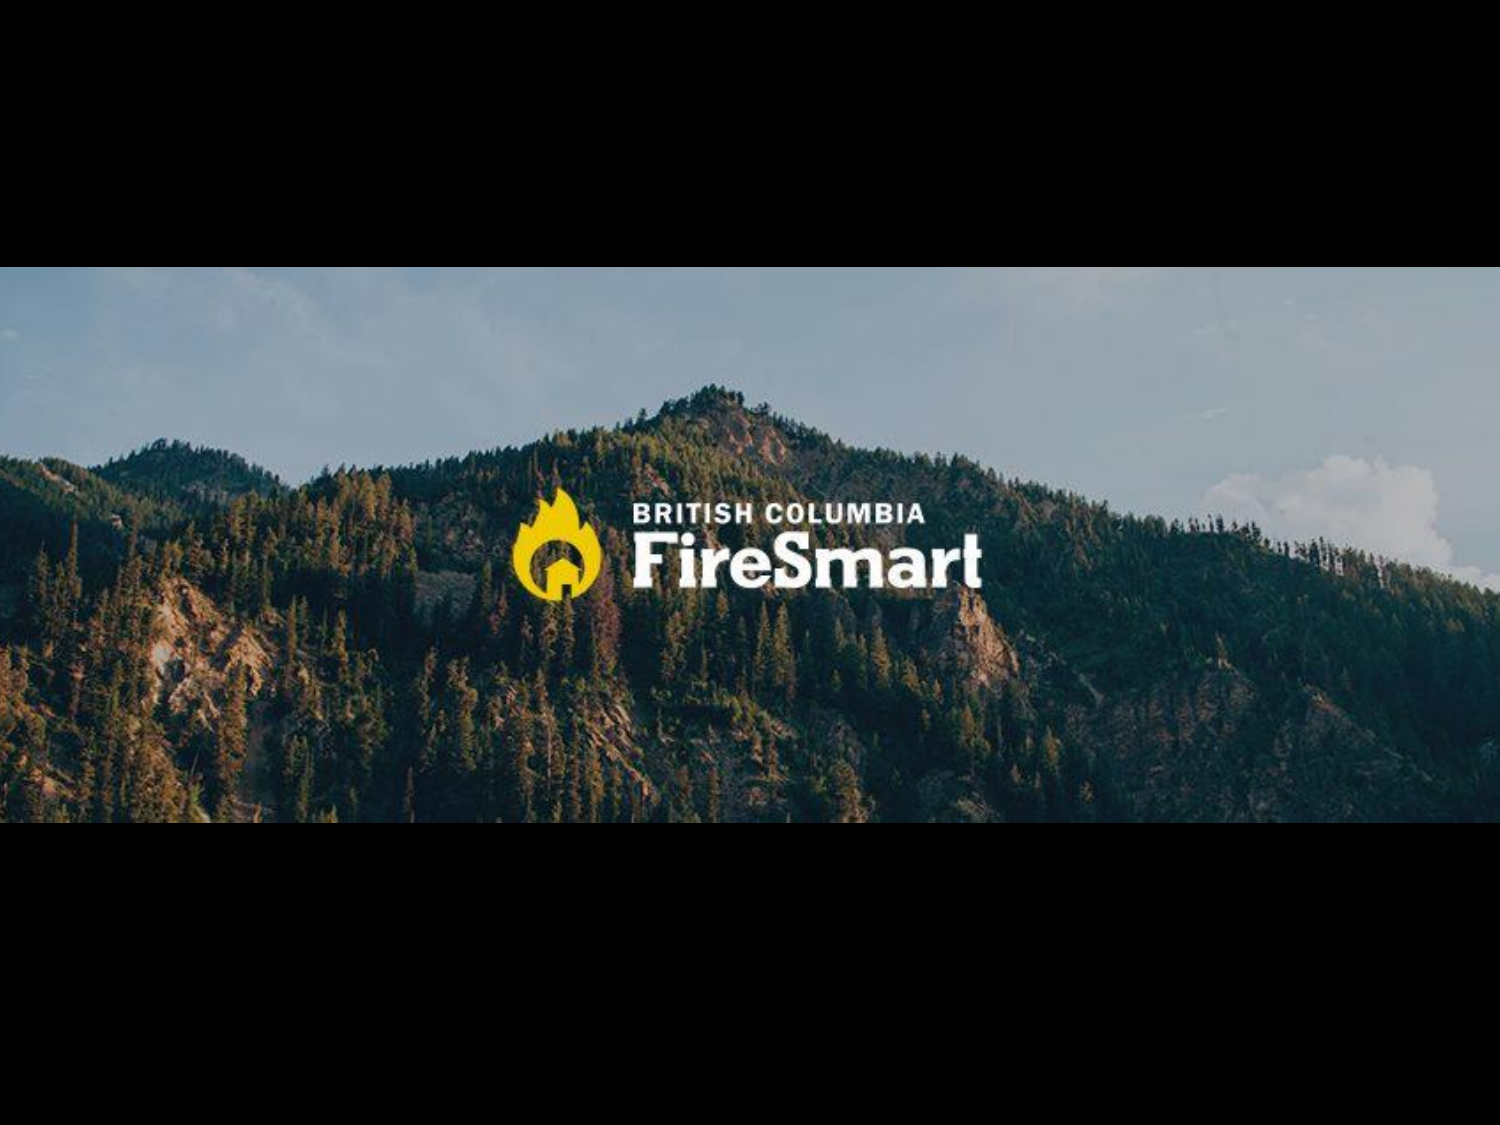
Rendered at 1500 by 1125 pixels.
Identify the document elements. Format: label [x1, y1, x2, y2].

picture [0, 266, 1500, 823]
